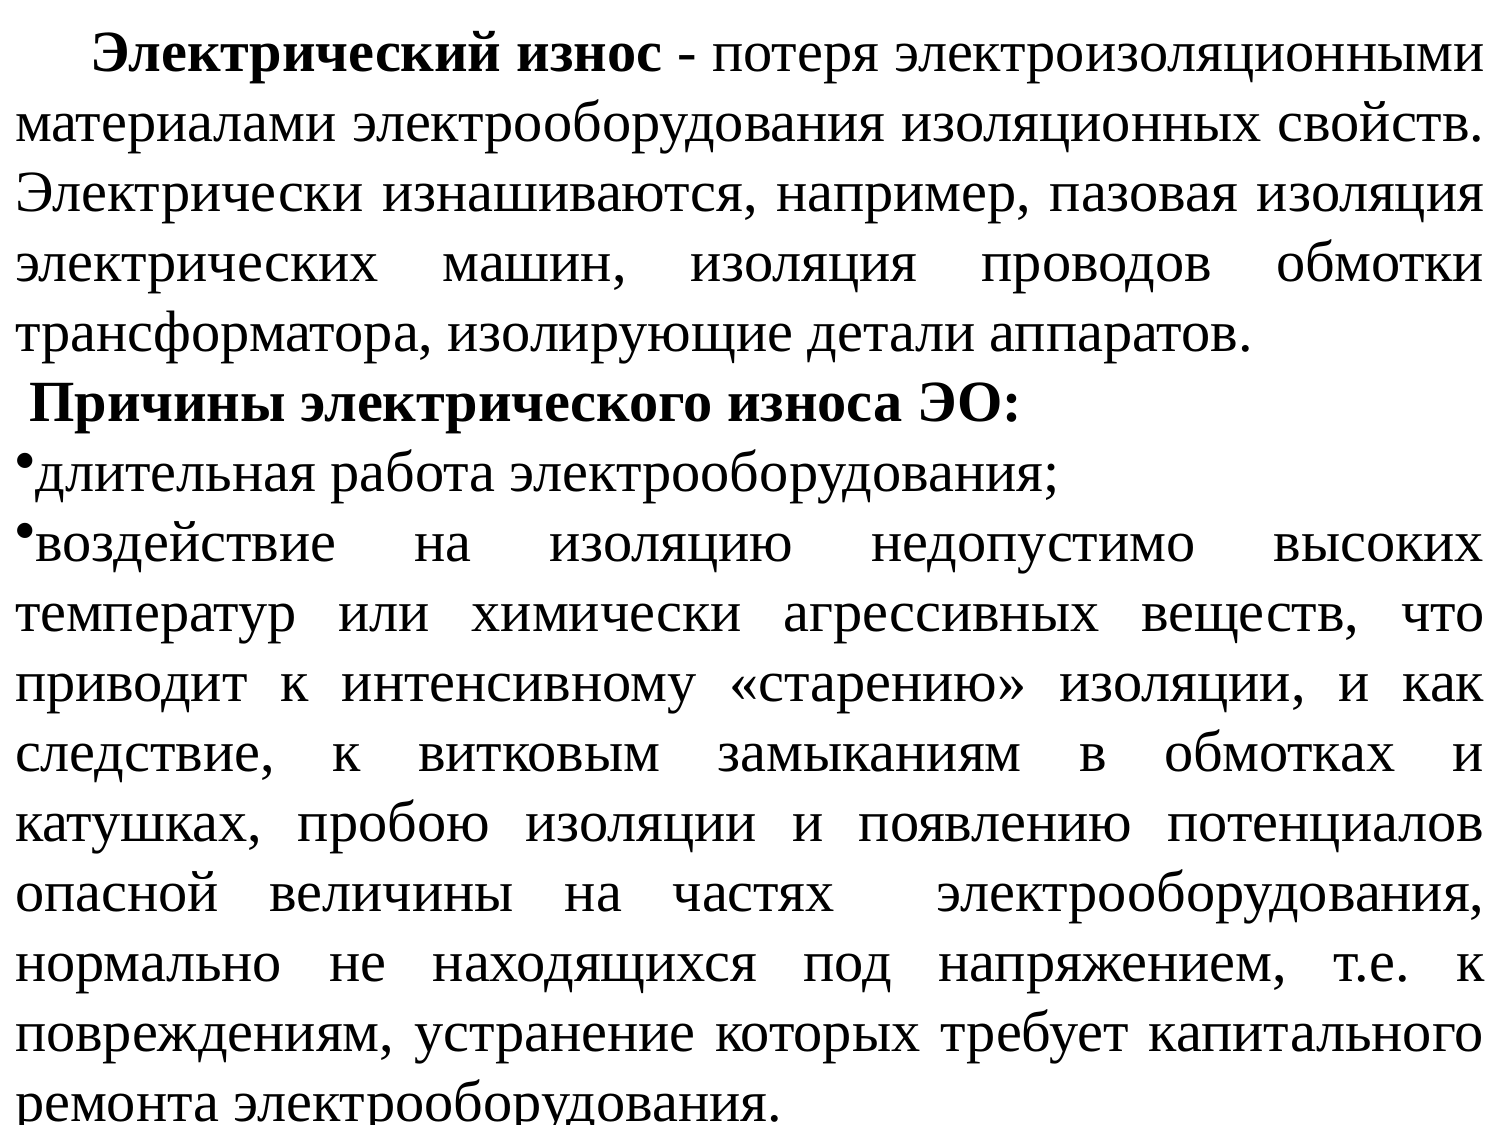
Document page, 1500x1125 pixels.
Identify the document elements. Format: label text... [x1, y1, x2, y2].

text_box Электрический износ - потеря электроизоляционными материалами электрооборудования изоляционных свойств. Электрически изнашиваются, например, пазовая изоляция электрических машин, изоляция проводов обмотки трансформатора, изолирующие детали аппаратов. Причины электрического износа ЭО: длительная работа электрооборудования; воздействие на изоляцию недопустимо высоких температур или химически агрессивных веществ, что приводит к интенсивному «старению» изоляции, и как следствие, к витковым замыканиям в обмотках и катушках, пробою изоляции и появлению потенциалов опасной величины на частях электрооборудования, нормально не находящихся под напряжением, т.е. к повреждениям, устранение которых требует капитального ремонта электрооборудования. [0, 5, 1500, 1125]
